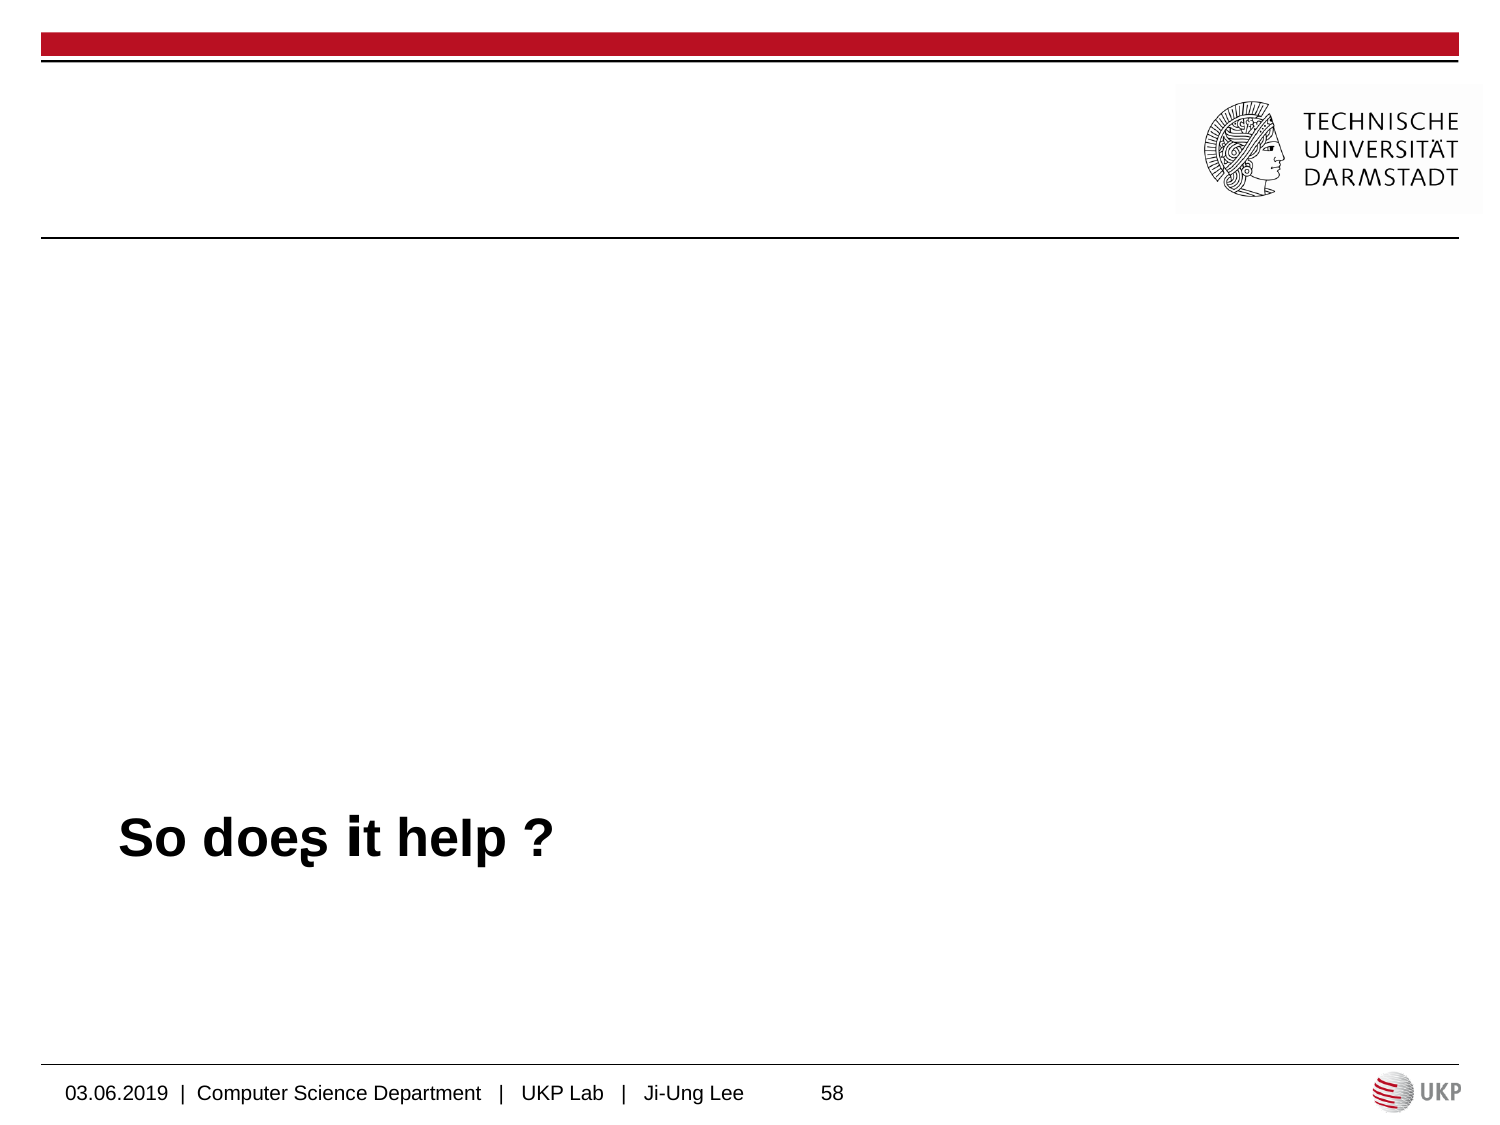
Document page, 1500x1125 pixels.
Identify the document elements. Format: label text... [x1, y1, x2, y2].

picture [1175, 84, 1483, 214]
picture [1372, 1071, 1461, 1113]
title So doeʂ ⅰt heΙp ? [118, 722, 1394, 947]
